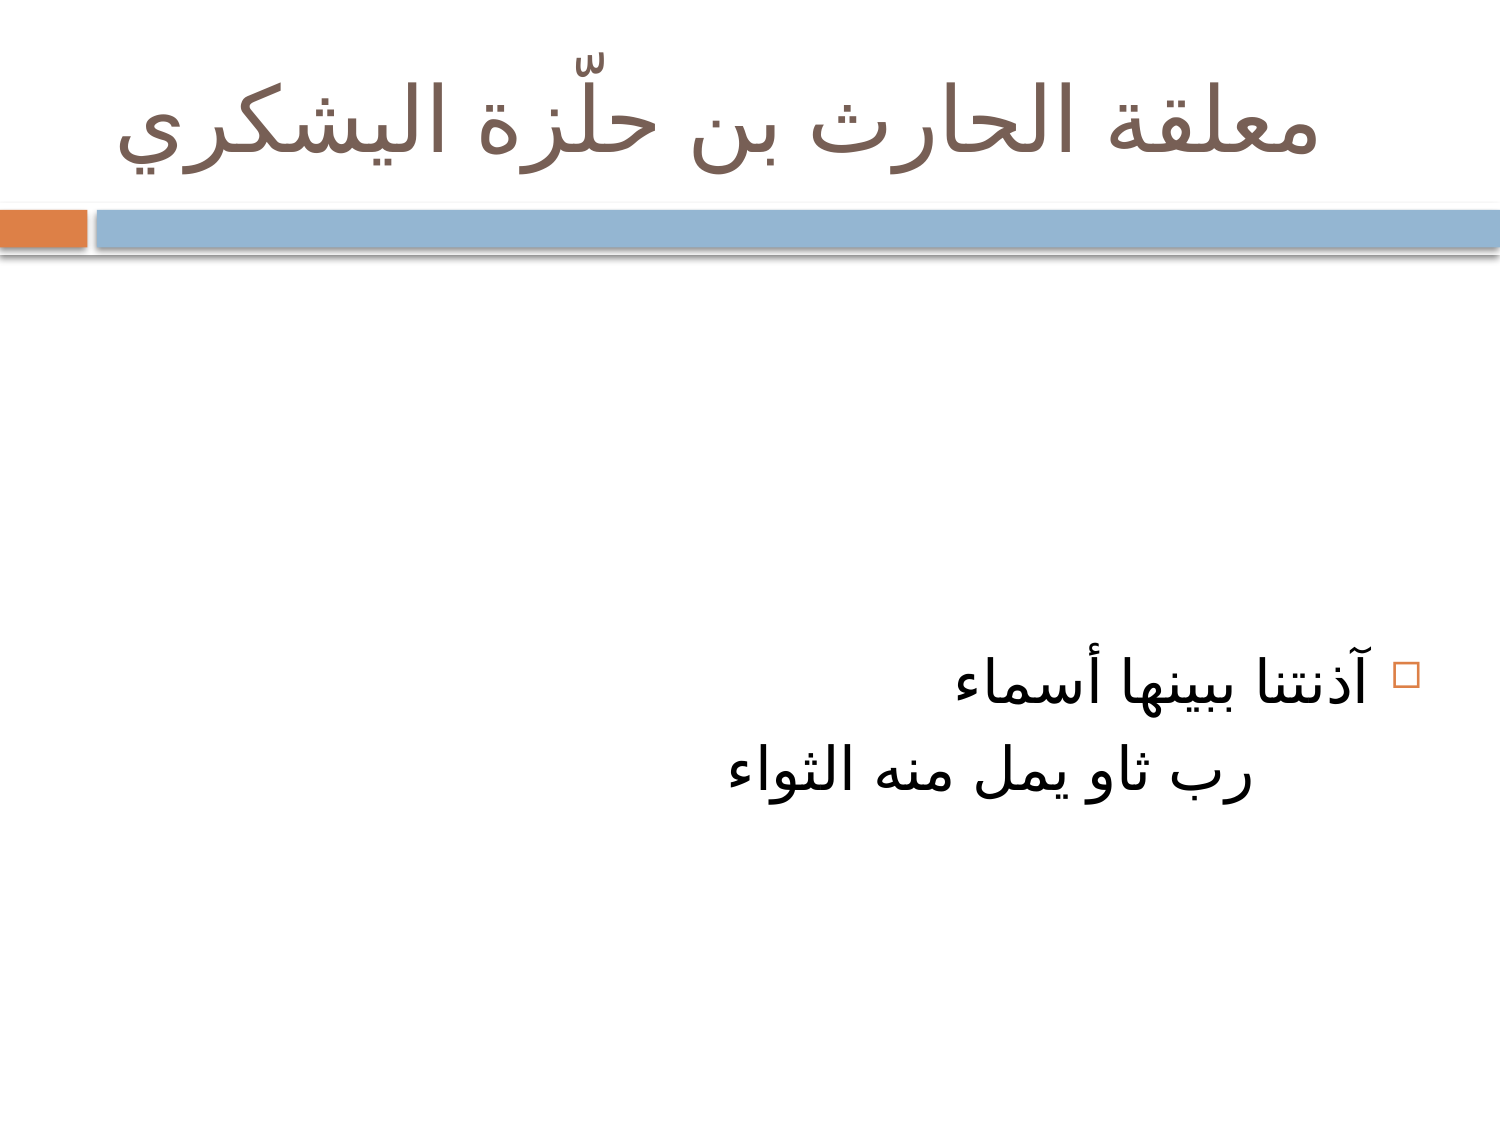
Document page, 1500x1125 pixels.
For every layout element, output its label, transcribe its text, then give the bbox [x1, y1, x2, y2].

title معلقة الحارث بن حلّزة اليشكري [99, 44, 1426, 188]
list آذنتنا ببينها أسماء رب ثاو يمل منه الثواء [387, 287, 1438, 1013]
